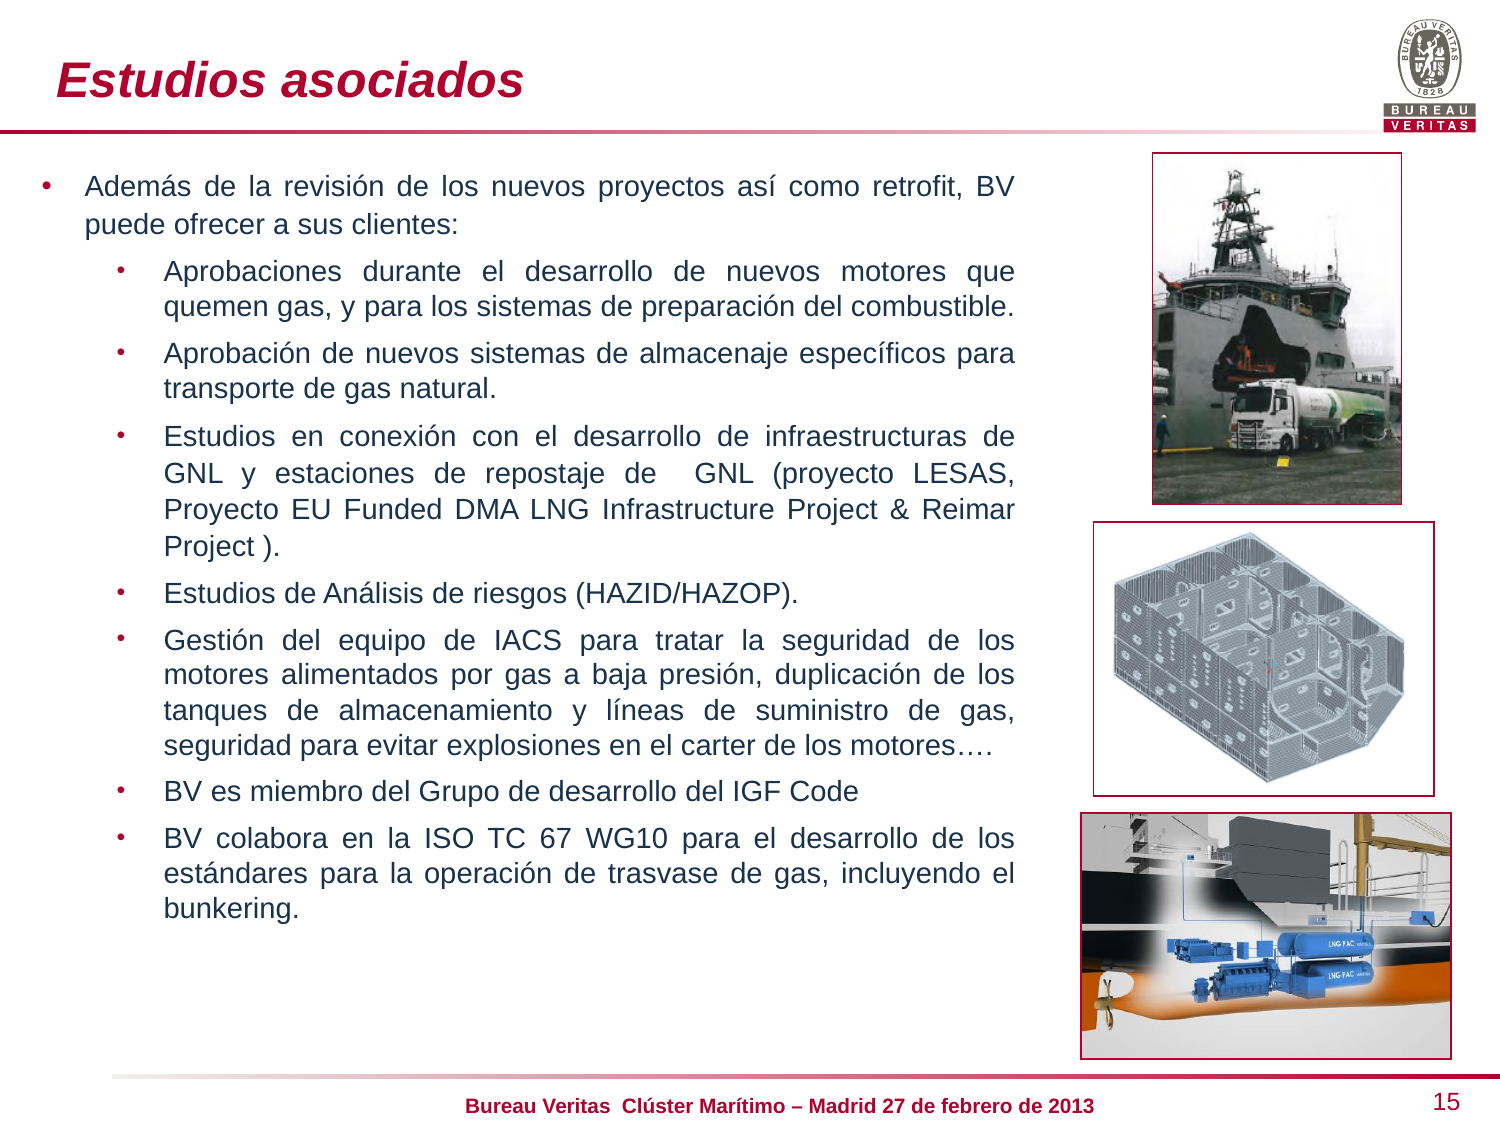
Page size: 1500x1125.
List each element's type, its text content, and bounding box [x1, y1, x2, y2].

picture [1081, 813, 1451, 1059]
picture [1152, 153, 1402, 505]
list Además de la revisión de los nuevos proyectos así como retrofit, BV puede ofrecer a sus clientes: Aprobaciones durante el desarrollo de nuevos motores que quemen gas, y para los sistemas de preparación del combustible. Aprobación de nuevos sistemas de almacenaje específicos para transporte de gas natural. Estudios en conexión con el desarrollo de infraestructuras de GNL y estaciones de repostaje de GNL (proyecto LESAS, Proyecto EU Funded DMA LNG Infrastructure Project & Reimar Project ). Estudios de Análisis de riesgos (HAZID/HAZOP). Gestión del equipo de IACS para tratar la seguridad de los motores alimentados por gas a baja presión, duplicación de los tanques de almacenamiento y líneas de suministro de gas, seguridad para evitar explosiones en el carter de los motores…. BV es miembro del Grupo de desarrollo del IGF Code BV colabora en la ISO TC 67 WG10 para el desarrollo de los estándares para la operación de trasvase de gas, incluyendo el bunkering. [26, 156, 1032, 1053]
text_box Estudios asociados [41, 23, 1337, 132]
picture [1094, 522, 1434, 796]
footer Bureau Veritas Clúster Marítimo – Madrid 27 de febrero de 2013 [148, 1084, 1411, 1125]
